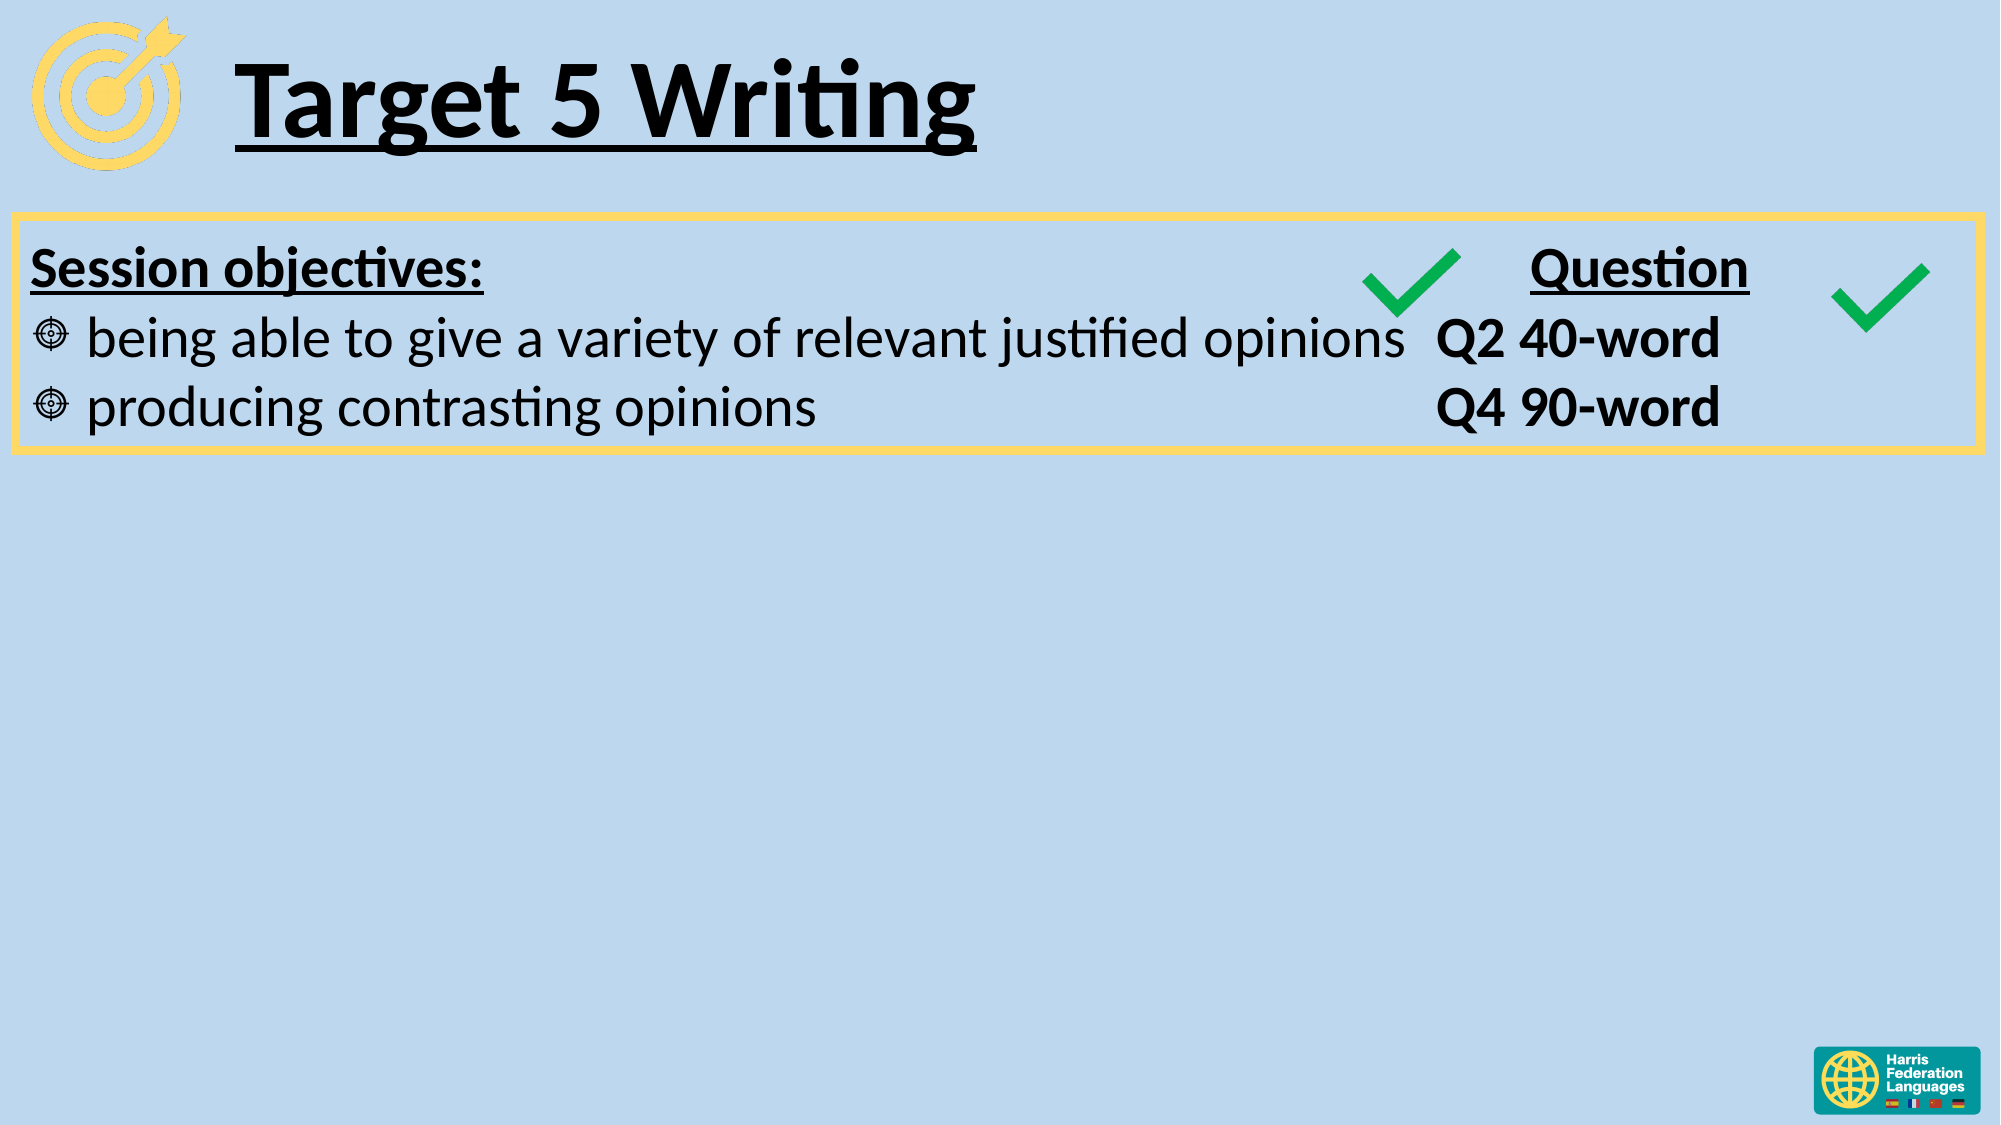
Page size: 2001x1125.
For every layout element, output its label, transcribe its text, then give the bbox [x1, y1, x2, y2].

picture [1829, 246, 1932, 349]
picture [30, 383, 72, 424]
picture [1360, 231, 1463, 334]
picture [15, 0, 203, 187]
text_box Session objectives: Question being able to give a variety of relevant justified opinions Q2 40-word producing contrasting opinions Q4 90-word [15, 216, 1982, 452]
picture [1813, 1046, 1981, 1115]
text_box Target 5 Writing [219, 17, 993, 168]
picture [30, 313, 72, 354]
